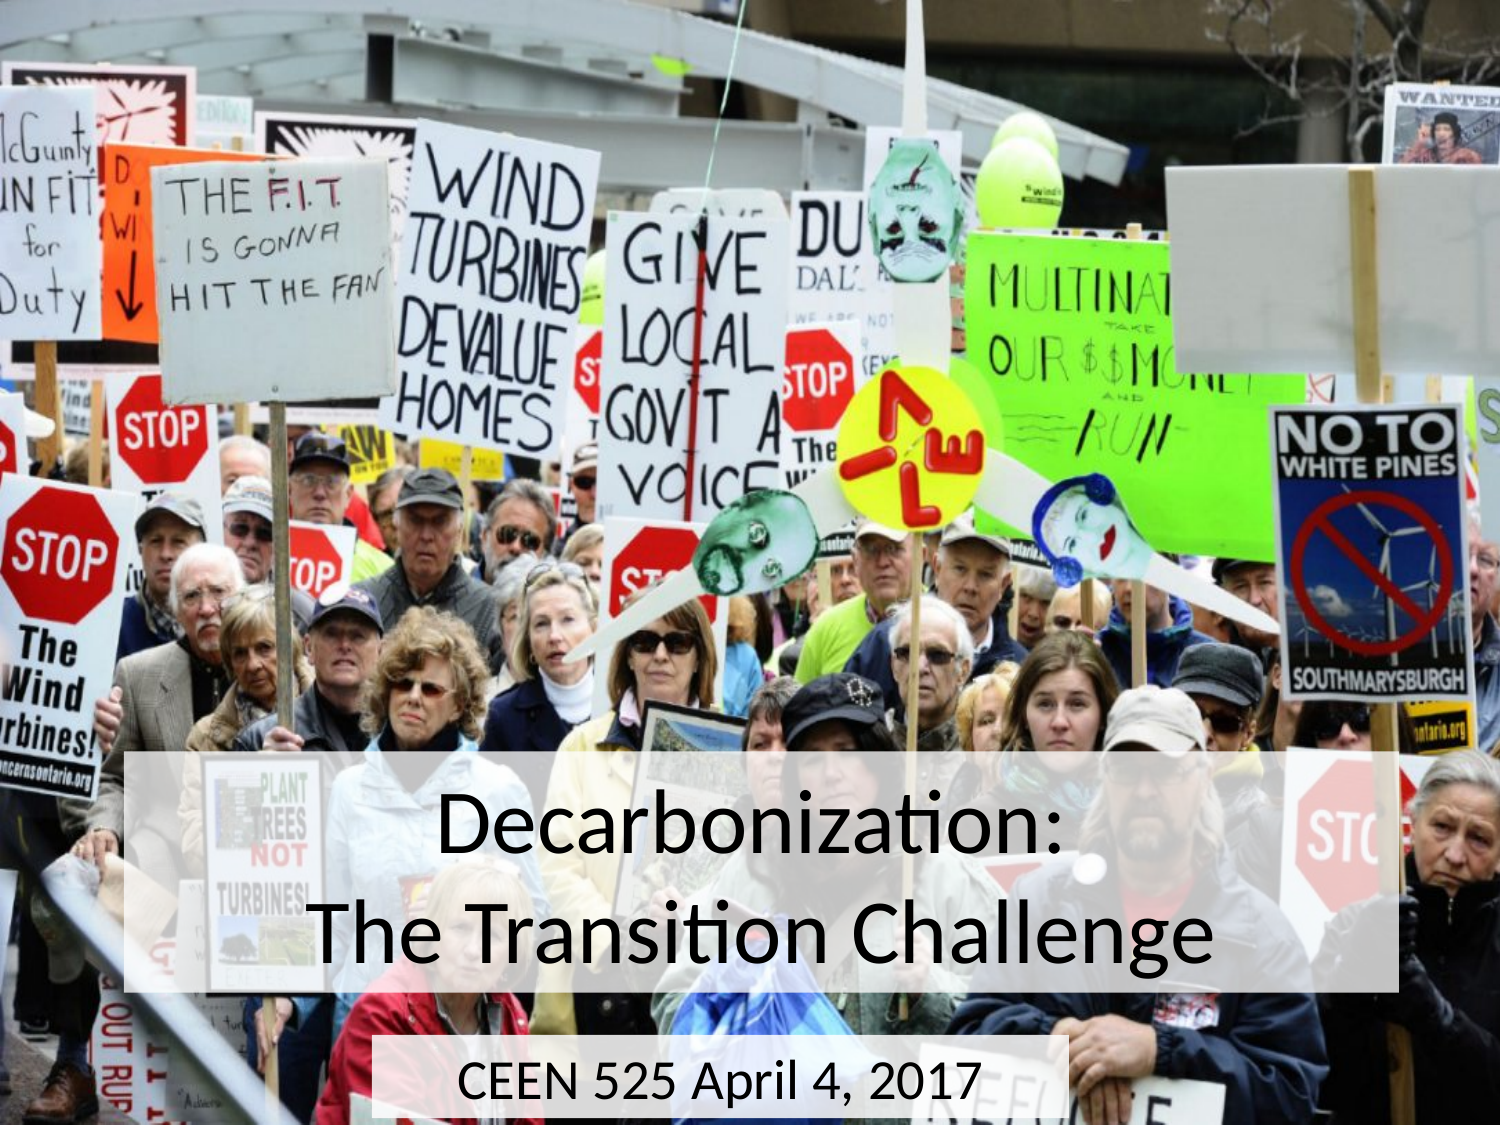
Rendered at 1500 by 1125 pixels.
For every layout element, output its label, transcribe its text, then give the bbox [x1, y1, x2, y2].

title Decarbonization: The Transition Challenge [123, 751, 1399, 993]
picture [0, 0, 1500, 1125]
subtitle CEEN 525 April 4, 2017 [371, 1035, 1069, 1119]
